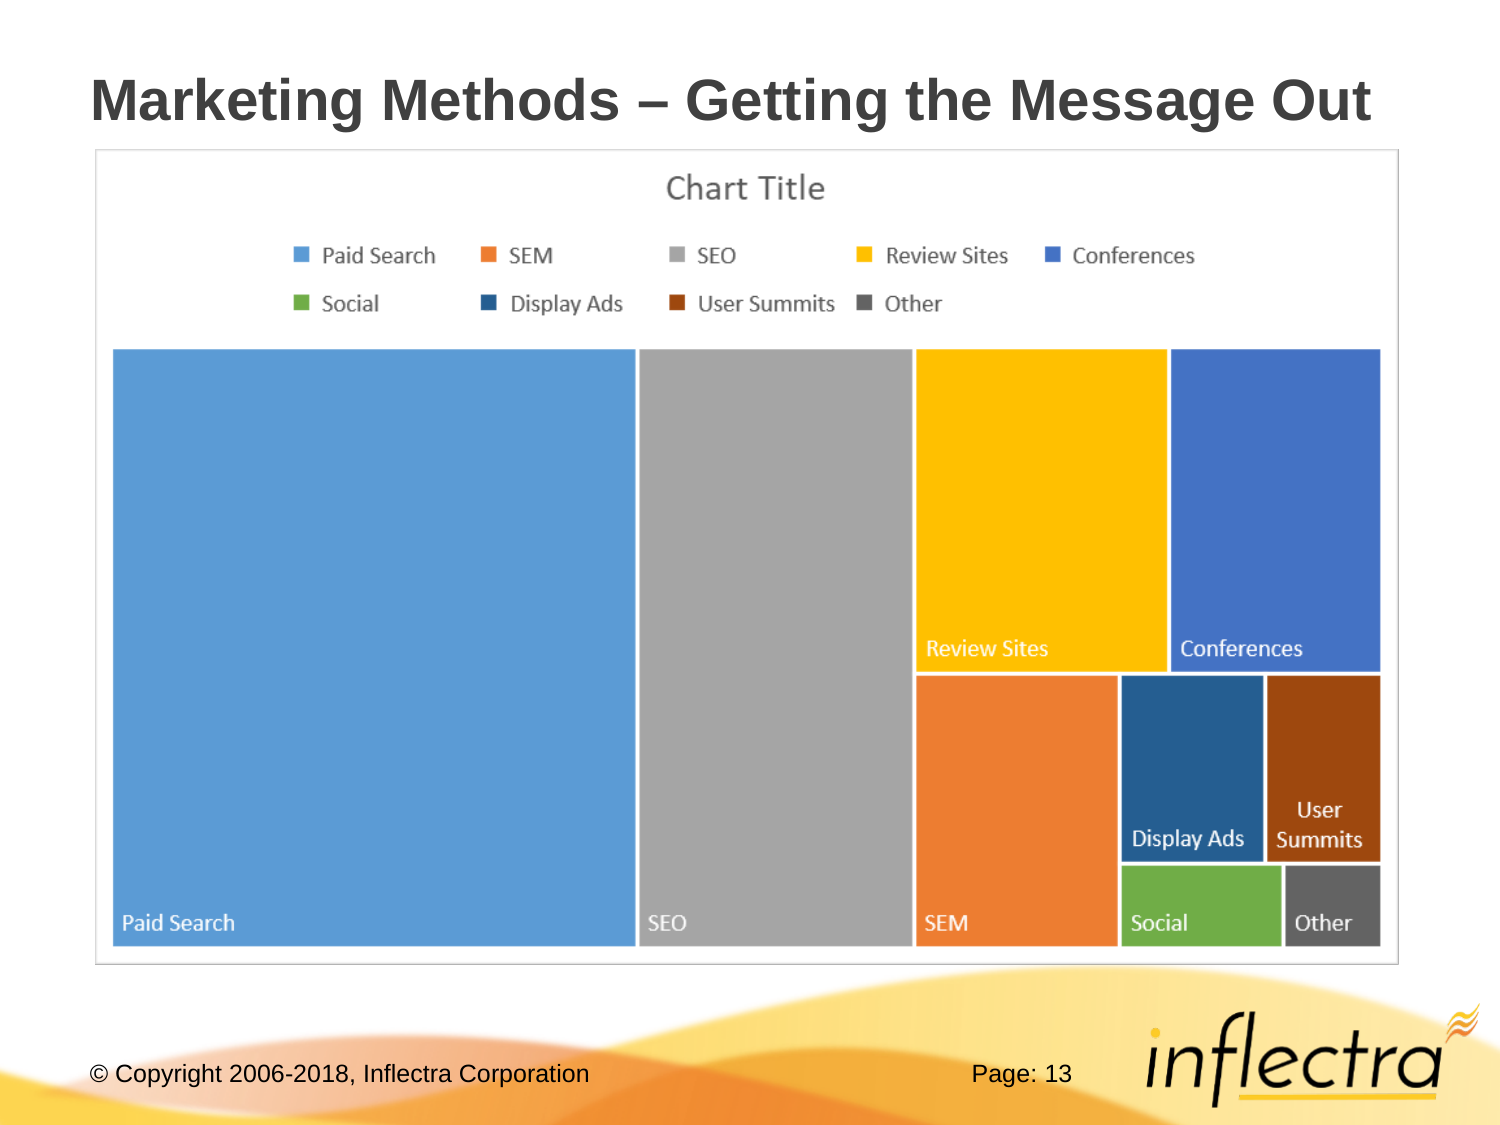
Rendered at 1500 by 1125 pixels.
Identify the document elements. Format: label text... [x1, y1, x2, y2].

picture [0, 149, 1500, 1125]
slide_number Page: 13 [924, 1050, 1088, 1091]
title Marketing Methods – Getting the Message Out [75, 45, 1425, 150]
